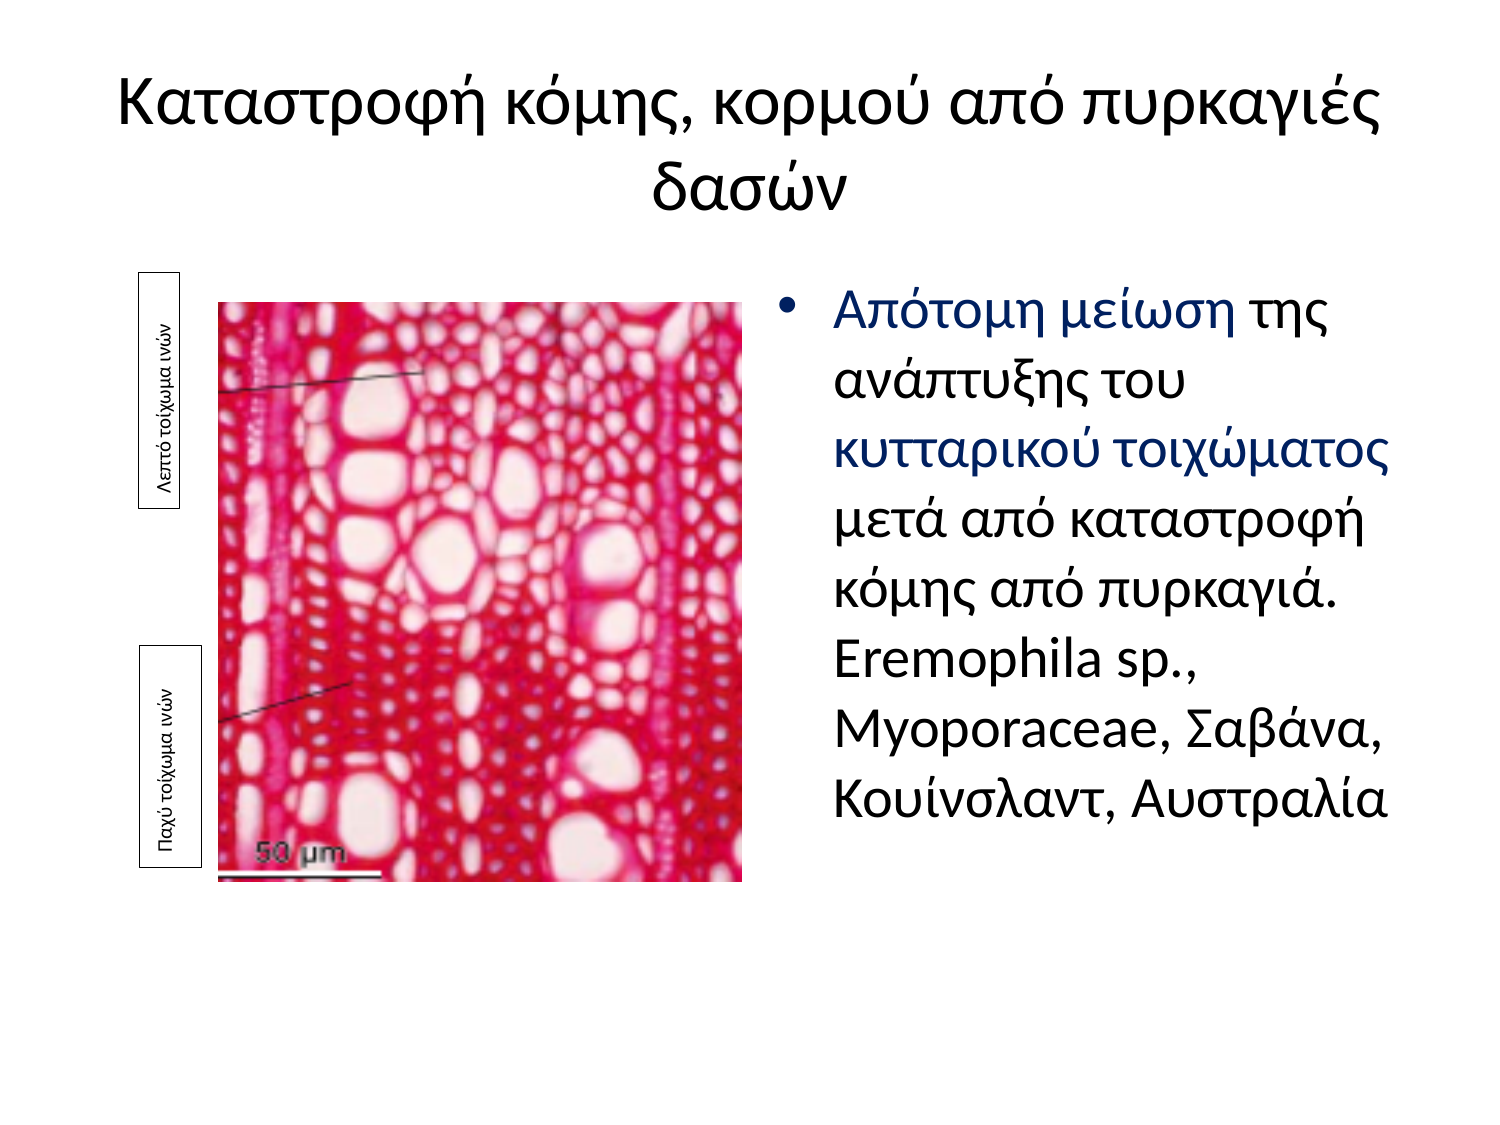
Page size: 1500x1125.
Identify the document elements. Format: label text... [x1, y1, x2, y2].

text_box Παχύ τοίχωμα ινών [139, 645, 202, 868]
list Απότομη μείωση της ανάπτυξης του κυτταρικού τοιχώματος μετά από καταστροφή κόμης από πυρκαγιά. Eremophila sp., Myoporaceae, Σαβάνα, Κουίνσλαντ, Αυστραλία [762, 262, 1425, 1005]
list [218, 302, 742, 882]
title Καταστροφή κόμης, κορμού από πυρκαγιές δασών [75, 45, 1425, 233]
text_box Λεπτό τοίχωμα ινών [138, 272, 180, 509]
